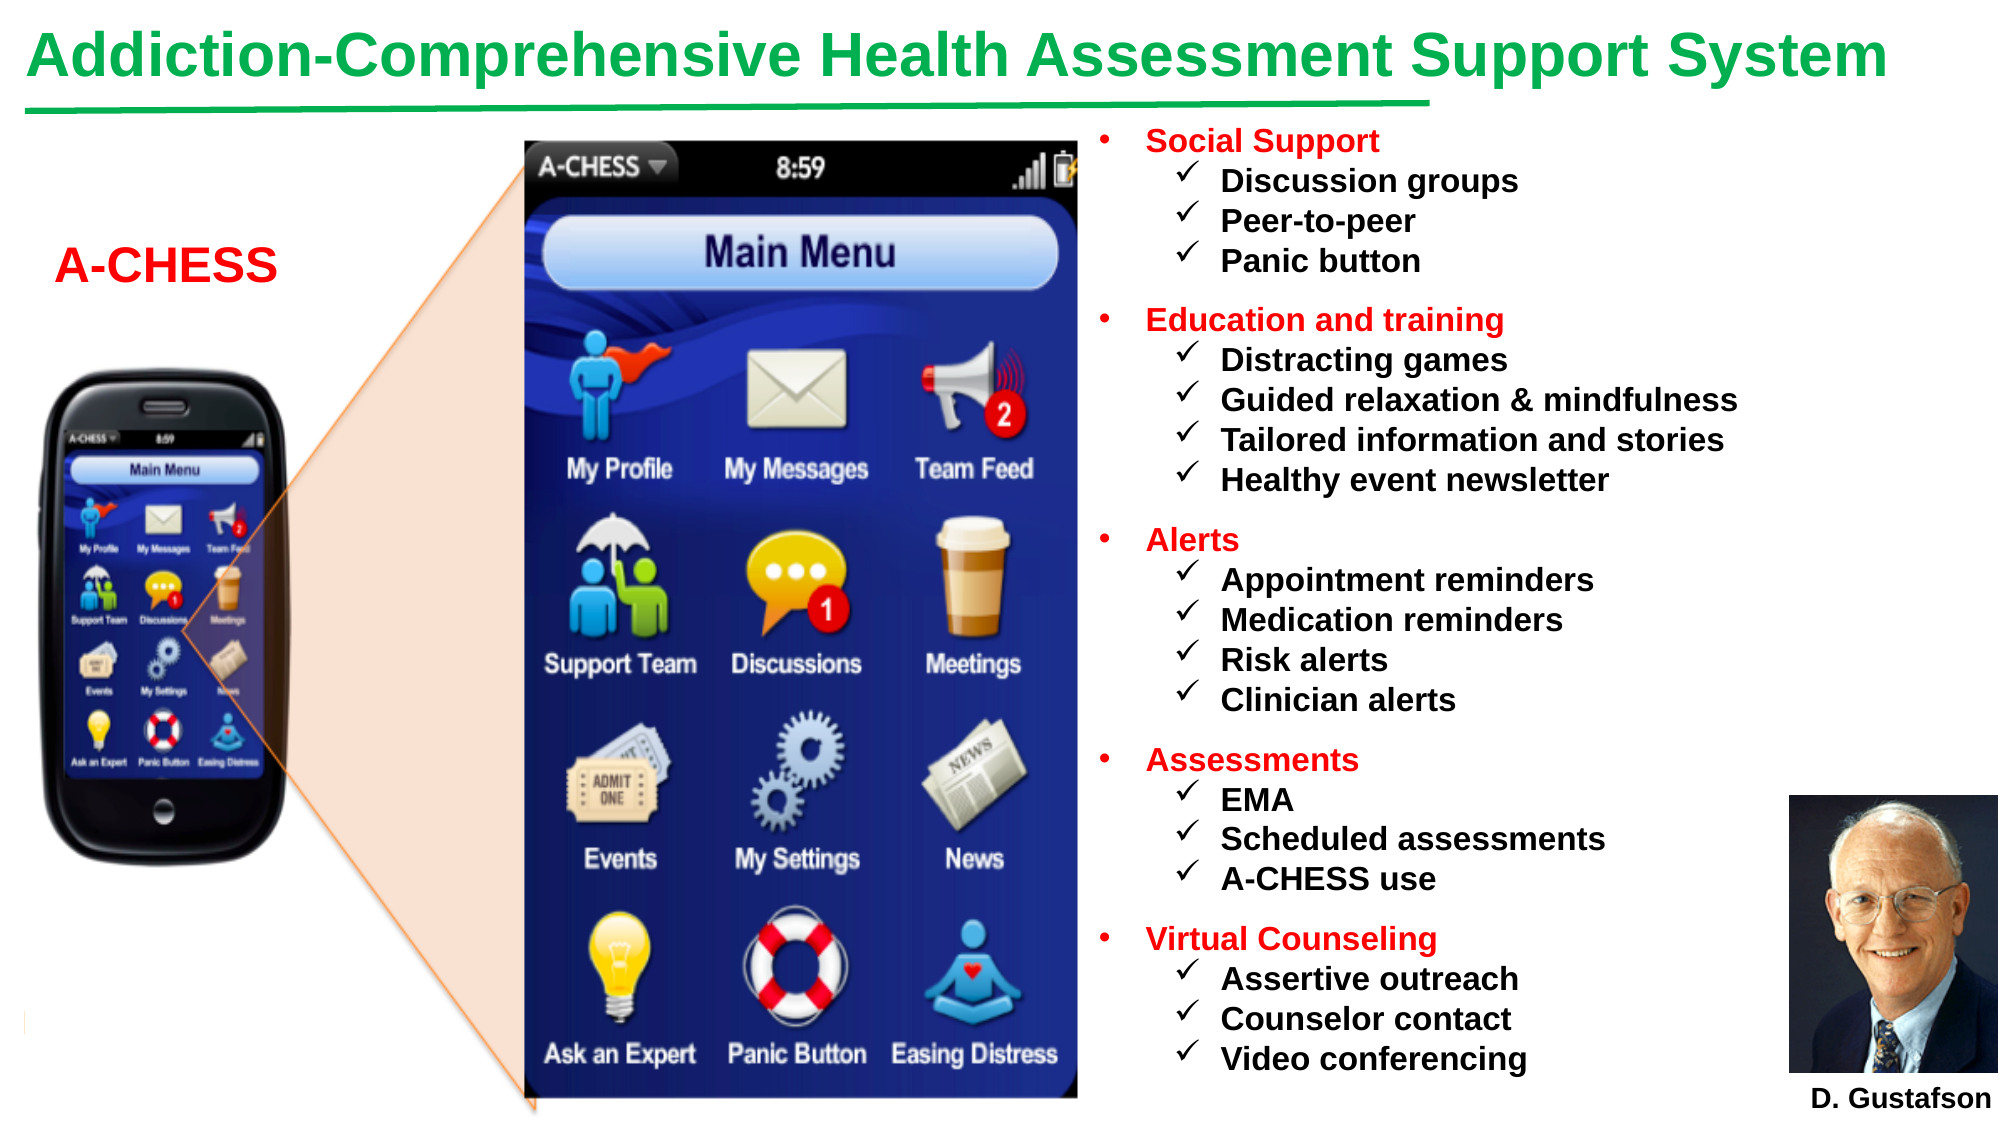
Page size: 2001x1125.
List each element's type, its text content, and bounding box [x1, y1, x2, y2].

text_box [24, 103, 1430, 111]
picture [0, 114, 1098, 1122]
text_box Social Support Discussion groups Peer-to-peer Panic button Education and training Distracting games Guided relaxation & mindfulness Tailored information and stories Healthy event newsletter Alerts Appointment reminders Medication reminders Risk alerts Clinician alerts Assessments EMA Scheduled assessments A-CHESS use Virtual Counseling Assertive outreach Counselor contact Video conferencing [1083, 111, 1868, 1085]
text_box D. Gustafson [1795, 1071, 2000, 1122]
picture [1789, 795, 1998, 1073]
text_box Addiction-Comprehensive Health Assessment Support System [10, 6, 1961, 96]
